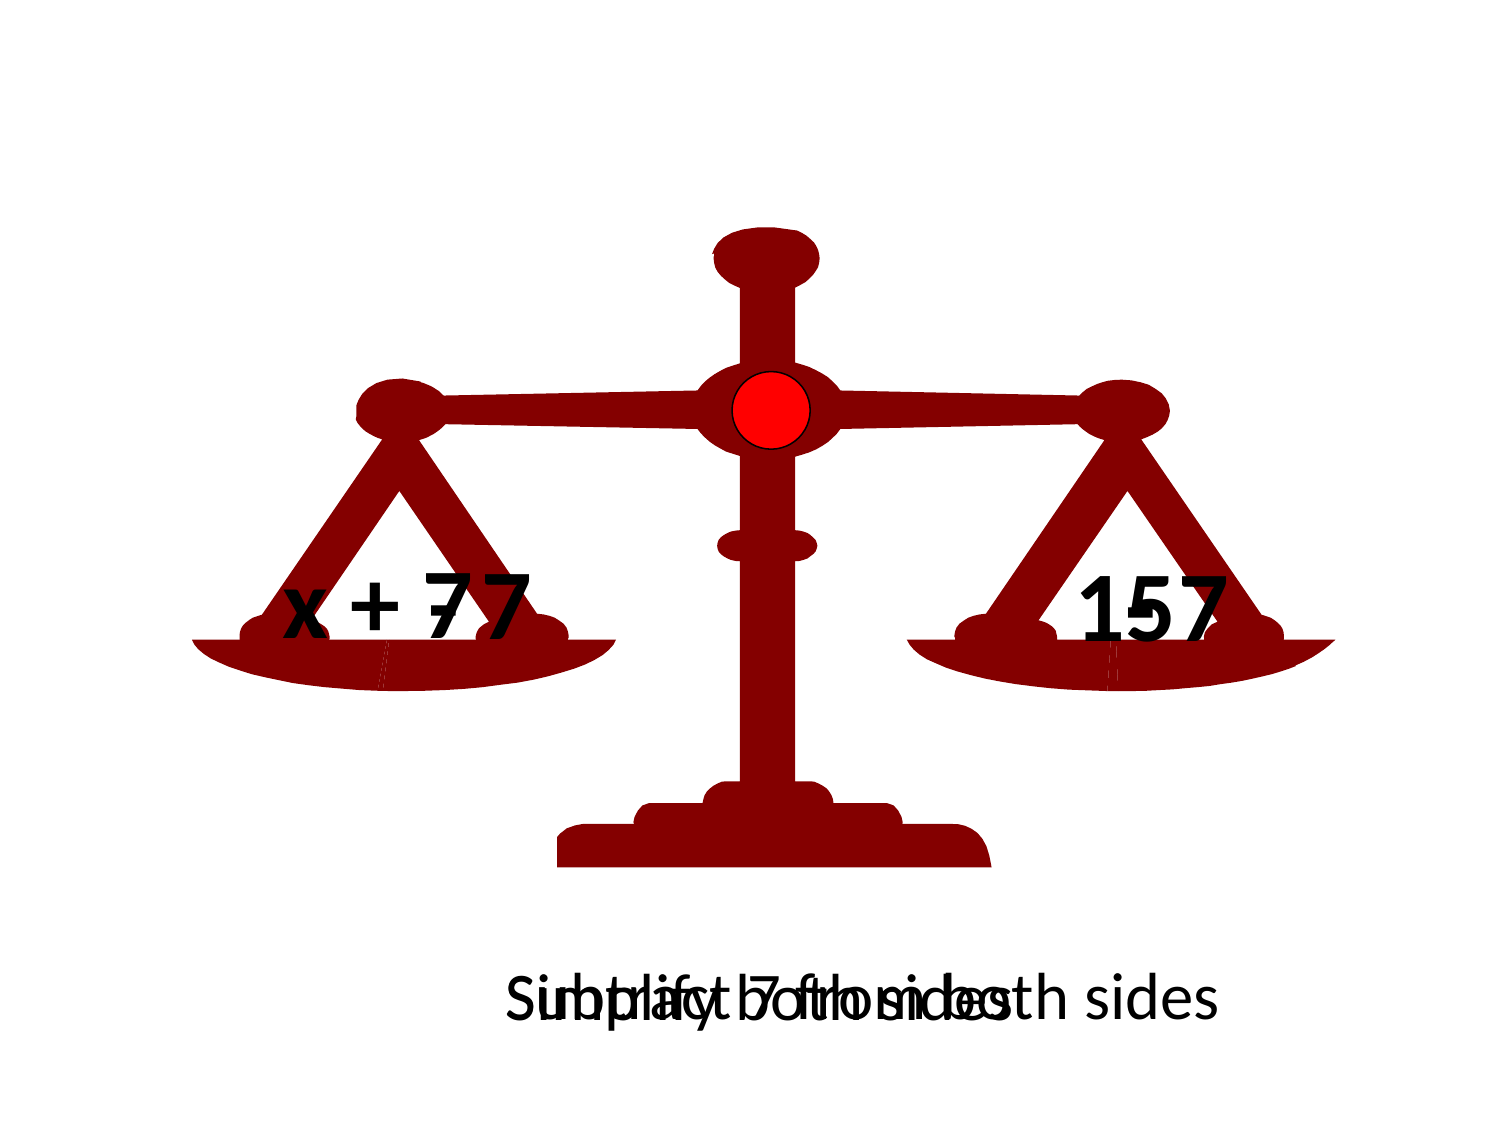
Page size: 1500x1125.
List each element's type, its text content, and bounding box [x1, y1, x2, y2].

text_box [191, 218, 1336, 868]
text_box Subtract 7 from both sides [490, 945, 1276, 1040]
text_box Simplify both sides [490, 946, 1078, 1041]
